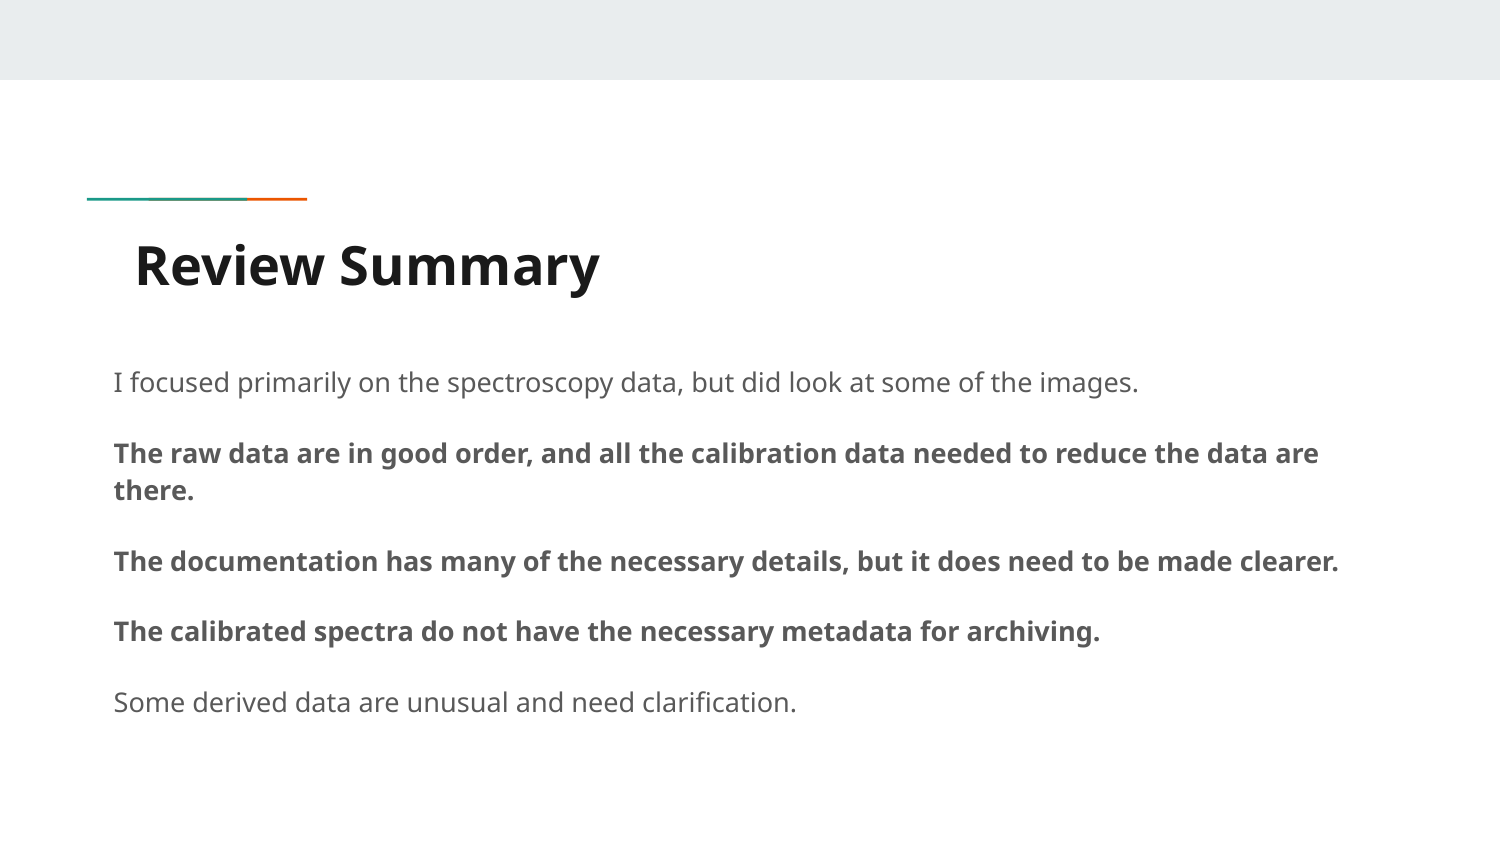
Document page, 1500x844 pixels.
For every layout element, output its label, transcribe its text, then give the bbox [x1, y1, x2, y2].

list I focused primarily on the spectroscopy data, but did look at some of the images. The raw data are in good order, and all the calibration data needed to reduce the data are there. The documentation has many of the necessary details, but it does need to be made clearer. The calibrated spectra do not have the necessary metadata for archiving. Some derived data are unusual and need clarification. [98, 345, 1360, 717]
title Review Summary [119, 216, 1381, 305]
